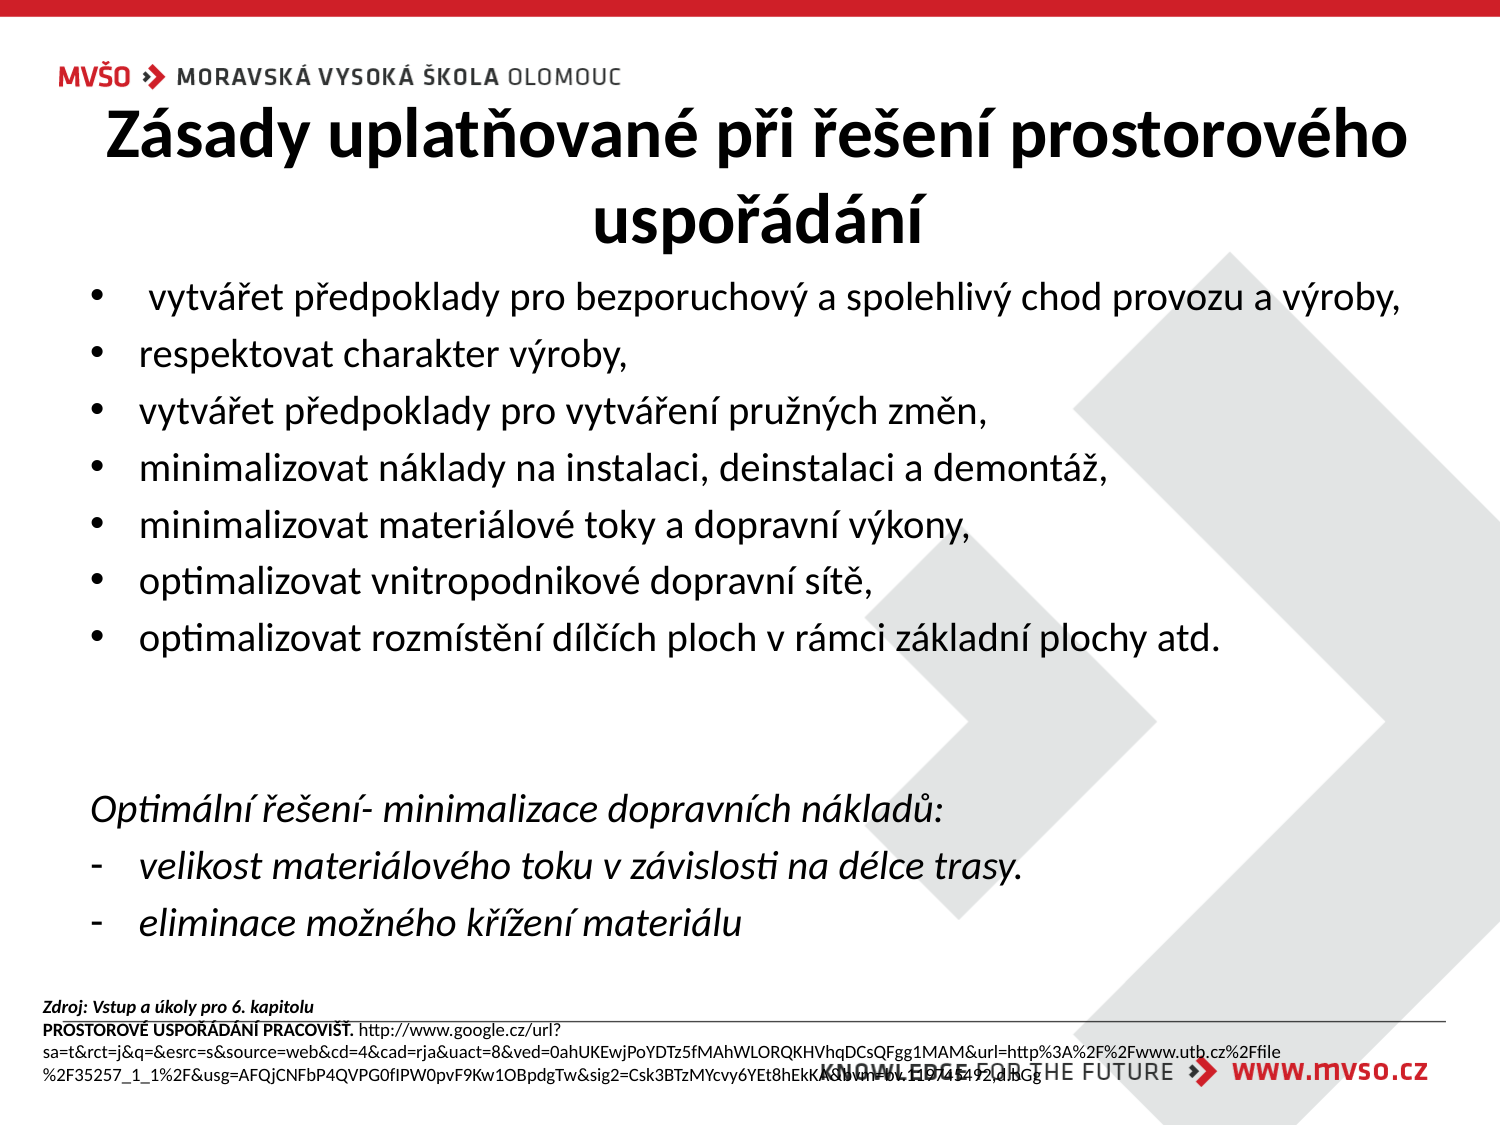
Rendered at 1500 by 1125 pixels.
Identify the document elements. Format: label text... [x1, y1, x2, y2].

text_box Zdroj: Vstup a úkoly pro 6. kapitolu PROSTOROVÉ USPOŘÁDÁNÍ PRACOVIŠŤ. http://www.google.cz/url?sa=t&rct=j&q=&esrc=s&source=web&cd=4&cad=rja&uact=8&ved=0ahUKEwjPoYDTz5fMAhWLORQKHVhqDCsQFgg1MAM&url=http%3A%2F%2Fwww.utb.cz%2Ffile%2F35257_1_1%2F&usg=AFQjCNFbP4QVPG0fIPW0pvF9Kw1OBpdgTw&sig2=Csk3BTzMYcvy6YEt8hEkKA&bvm=bv.119745492,d.bGg [28, 987, 1434, 1093]
list vytvářet předpoklady pro bezporuchový a spolehlivý chod provozu a výroby, respektovat charakter výroby, vytvářet předpoklady pro vytváření pružných změn, minimalizovat náklady na instalaci, deinstalaci a demontáž, minimalizovat materiálové toky a dopravní výkony, optimalizovat vnitropodnikové dopravní sítě, optimalizovat rozmístění dílčích ploch v rámci základní plochy atd. Optimální řešení- minimalizace dopravních nákladů: velikost materiálového toku v závislosti na délce trasy. eliminace možného křížení materiálu [75, 262, 1425, 987]
title Zásady uplatňované při řešení prostorového uspořádání [83, 78, 1434, 266]
picture [0, 0, 1500, 1125]
